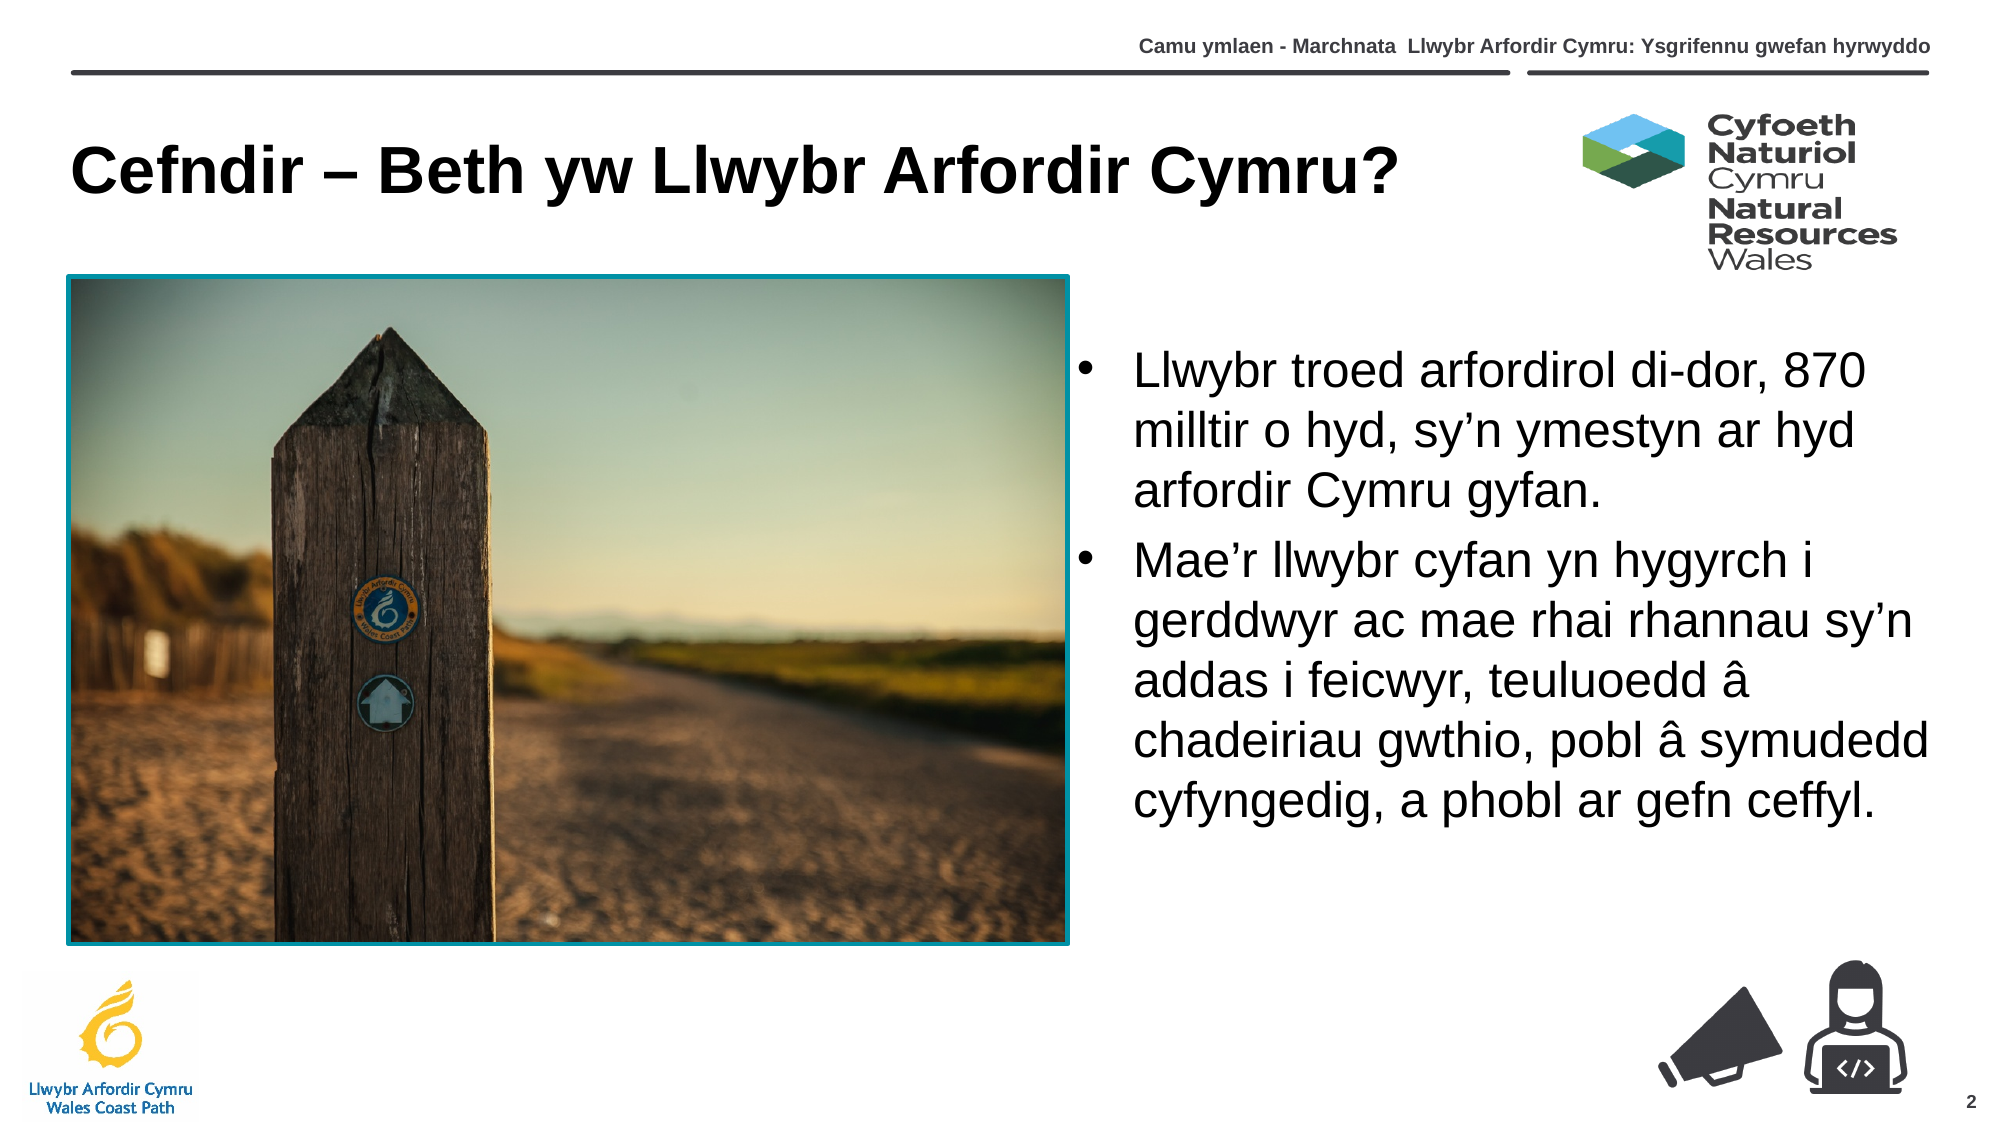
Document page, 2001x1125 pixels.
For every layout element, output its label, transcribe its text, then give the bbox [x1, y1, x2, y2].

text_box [22, 946, 1932, 1123]
picture [1558, 95, 1921, 288]
picture [70, 278, 1066, 942]
slide_number 2 [1939, 1082, 1977, 1112]
footer Camu ymlaen - Marchnata Llwybr Arfordir Cymru: Ysgrifennu gwefan hyrwyddo [933, 6, 1931, 58]
text_box Cefndir – Beth yw Llwybr Arfordir Cymru? [70, 63, 1511, 265]
text_box Llwybr troed arfordirol di-dor, 870 milltir o hyd, sy’n ymestyn ar hyd arfordir Cymru gyfan. Mae’r llwybr cyfan yn hygyrch i gerddwyr ac mae rhai rhannau sy’n addas i feicwyr, teuluoedd â chadeiriau gwthio, pobl â symudedd cyfyngedig, a phobl ar gefn ceffyl. [1076, 337, 1977, 1082]
